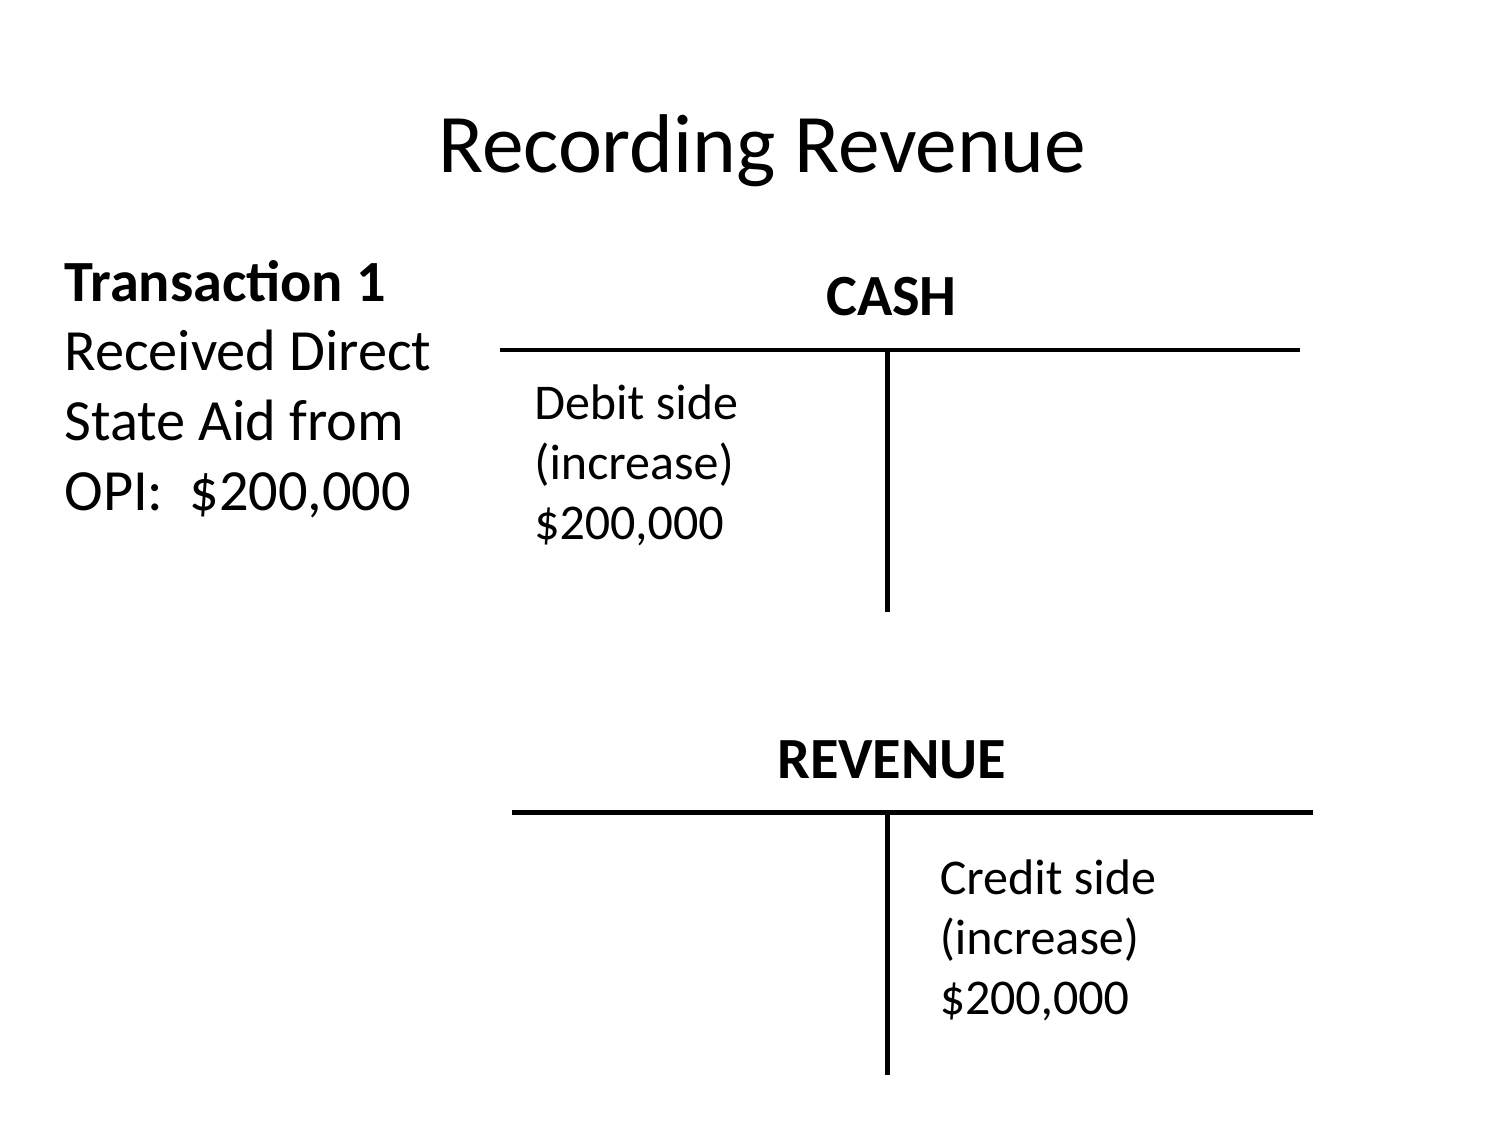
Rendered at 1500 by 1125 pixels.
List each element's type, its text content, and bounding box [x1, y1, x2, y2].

text_box Transaction 1 Received Direct State Aid from OPI: $200,000 [50, 235, 475, 530]
text_box REVENUE [762, 712, 1038, 798]
text_box CASH [811, 249, 988, 335]
title Recording Revenue [87, 45, 1438, 233]
text_box Credit side (increase) $200,000 [924, 836, 1268, 1032]
text_box Debit side (increase) $200,000 [519, 362, 863, 558]
